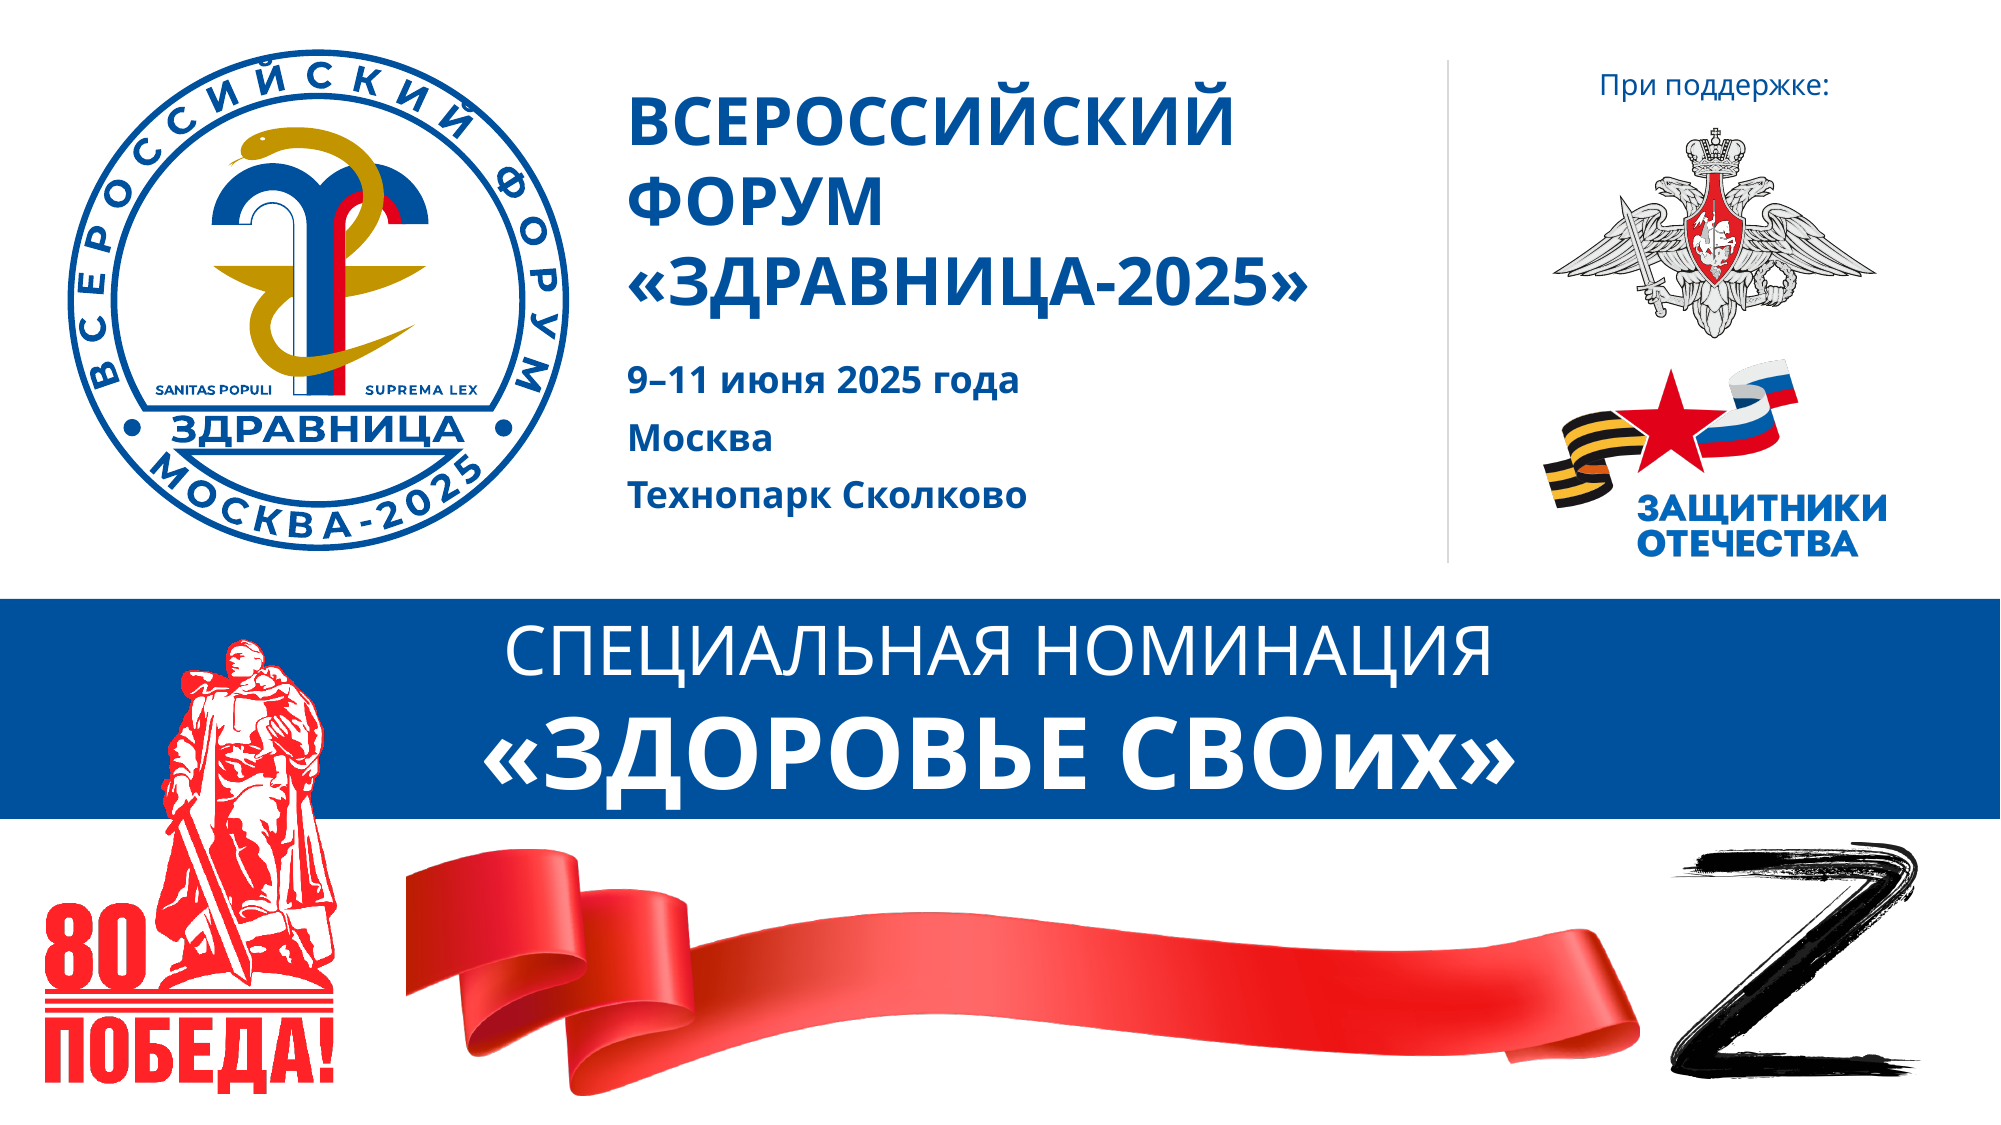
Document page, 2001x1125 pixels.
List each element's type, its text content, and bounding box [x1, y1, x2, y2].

picture [45, 638, 338, 1094]
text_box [67, 49, 570, 551]
picture [1543, 359, 1886, 557]
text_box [1552, 127, 1877, 339]
text_box При поддержке: [1561, 66, 1868, 102]
picture [1670, 842, 1921, 1079]
text_box Специальная номинация «Здоровье СВОих» [0, 598, 2000, 820]
text_box ВСЕРОССИЙСКИЙ ФОРУМ «ЗДРАВНИЦА-2025» 9–11 июня 2025 года Москва Технопарк Сколково [612, 71, 1384, 524]
picture [405, 848, 1640, 1096]
